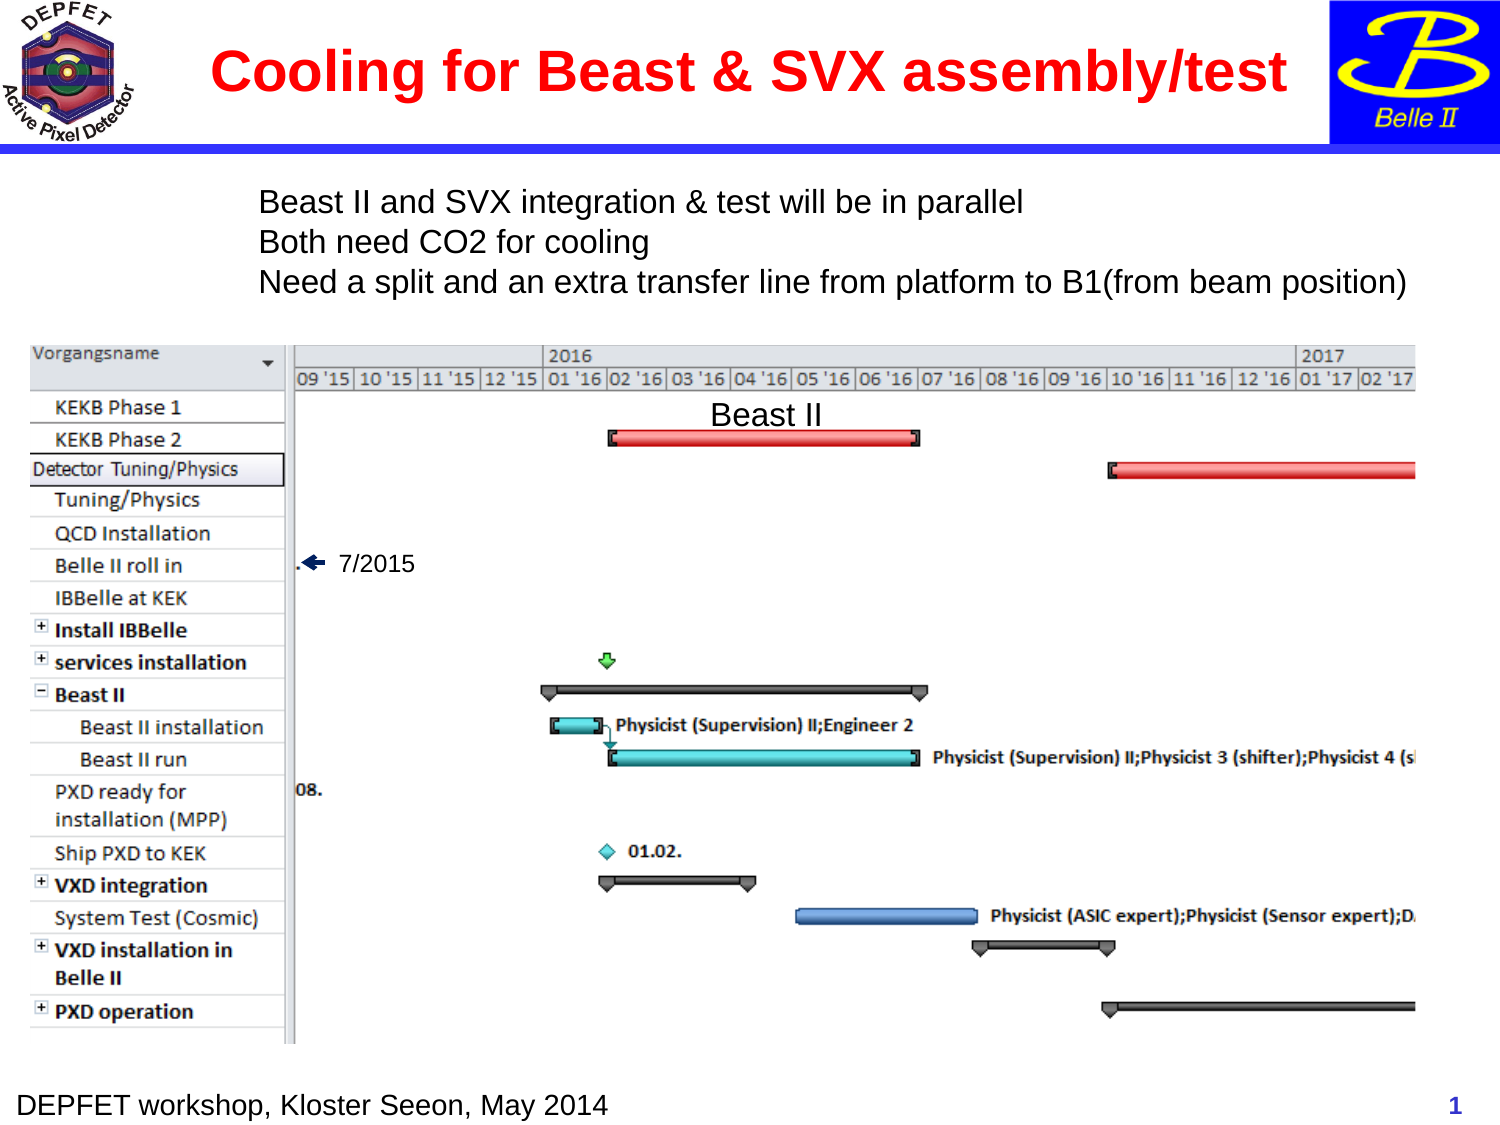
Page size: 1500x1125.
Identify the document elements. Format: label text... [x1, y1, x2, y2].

title Cooling for Beast & SVX assembly/test [0, 0, 1500, 137]
picture [0, 137, 136, 144]
picture [1328, 137, 1500, 144]
text_box Beast II and SVX integration & test will be in parallel Both need CO2 for cooling Need a split and an extra transfer line from platform to B1(from beam position) [243, 172, 1425, 308]
slide_number 1 [1411, 1082, 1500, 1125]
picture [29, 344, 1416, 1044]
